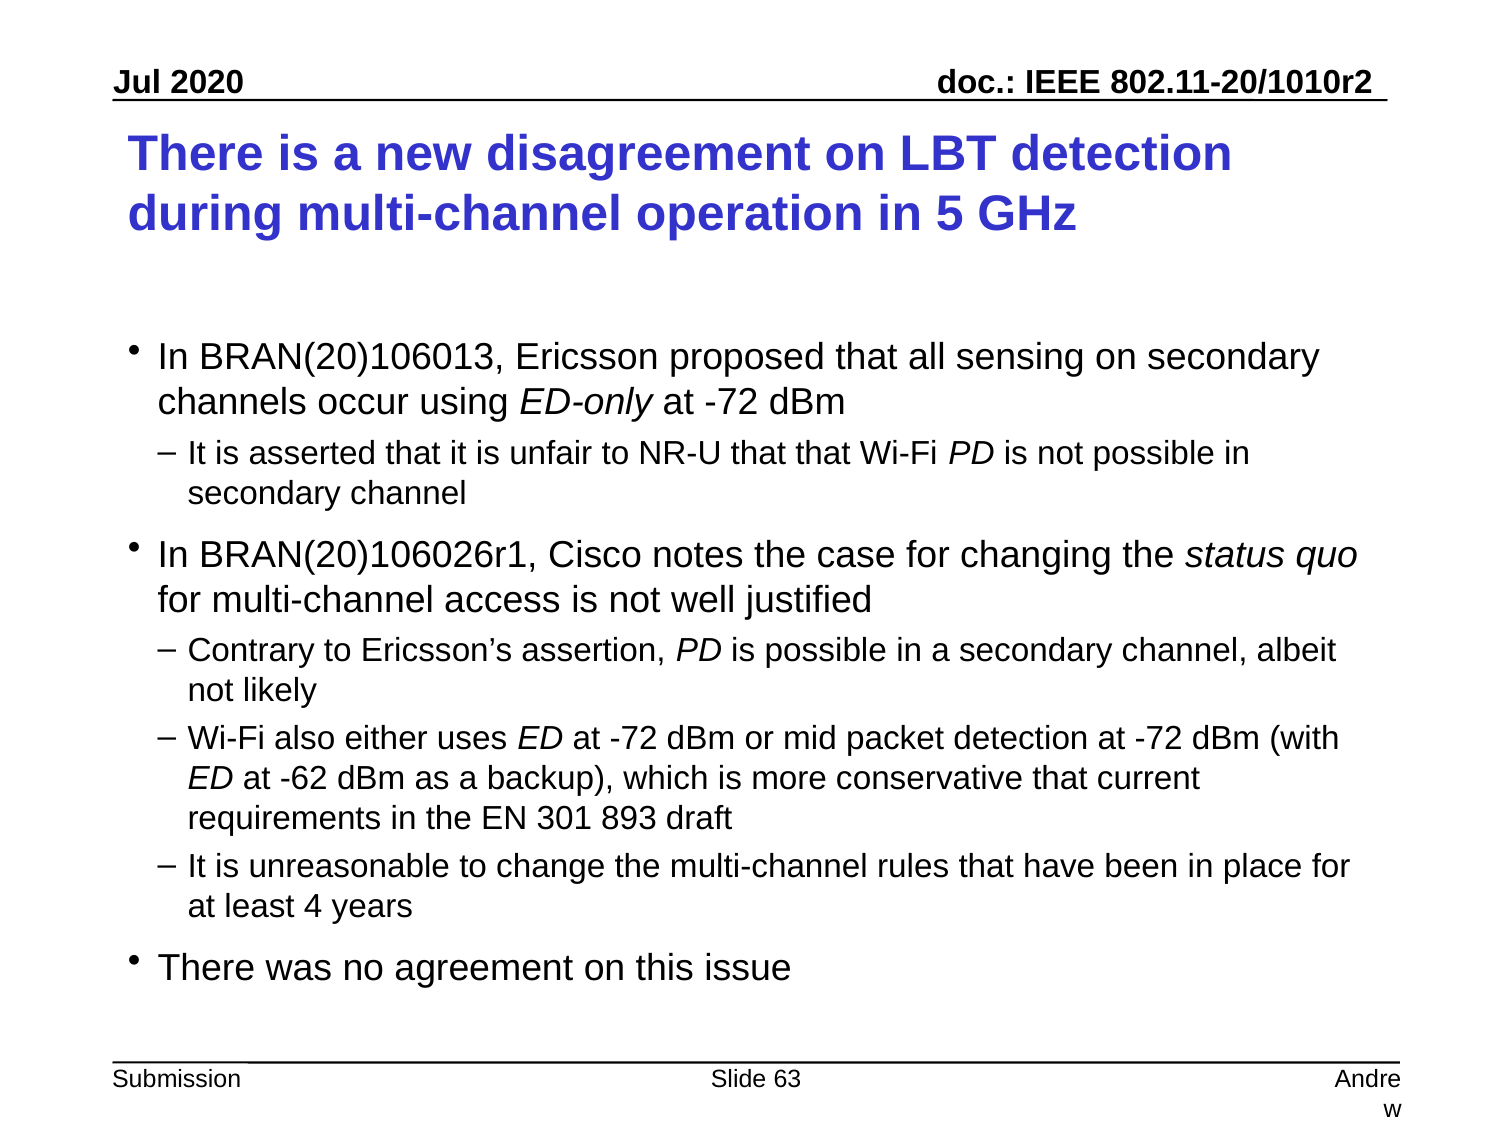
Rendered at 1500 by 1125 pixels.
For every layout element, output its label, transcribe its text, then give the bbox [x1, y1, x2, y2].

list In BRAN(20)106013, Ericsson proposed that all sensing on secondary channels occur using ED-only at -72 dBm It is asserted that it is unfair to NR-U that that Wi-Fi PD is not possible in secondary channel In BRAN(20)106026r1, Cisco notes the case for changing the status quo for multi-channel access is not well justified Contrary to Ericsson’s assertion, PD is possible in a secondary channel, albeit not likely Wi-Fi also either uses ED at -72 dBm or mid packet detection at -72 dBm (with ED at -62 dBm as a backup), which is more conservative that current requirements in the EN 301 893 draft It is unreasonable to change the multi-channel rules that have been in place for at least 4 years There was no agreement on this issue [112, 324, 1388, 1000]
slide_number Slide 63 [709, 1061, 803, 1093]
footer Andrew Myles, Cisco [1320, 1061, 1402, 1093]
title There is a new disagreement on LBT detection during multi-channel operation in 5 GHz [112, 112, 1388, 288]
